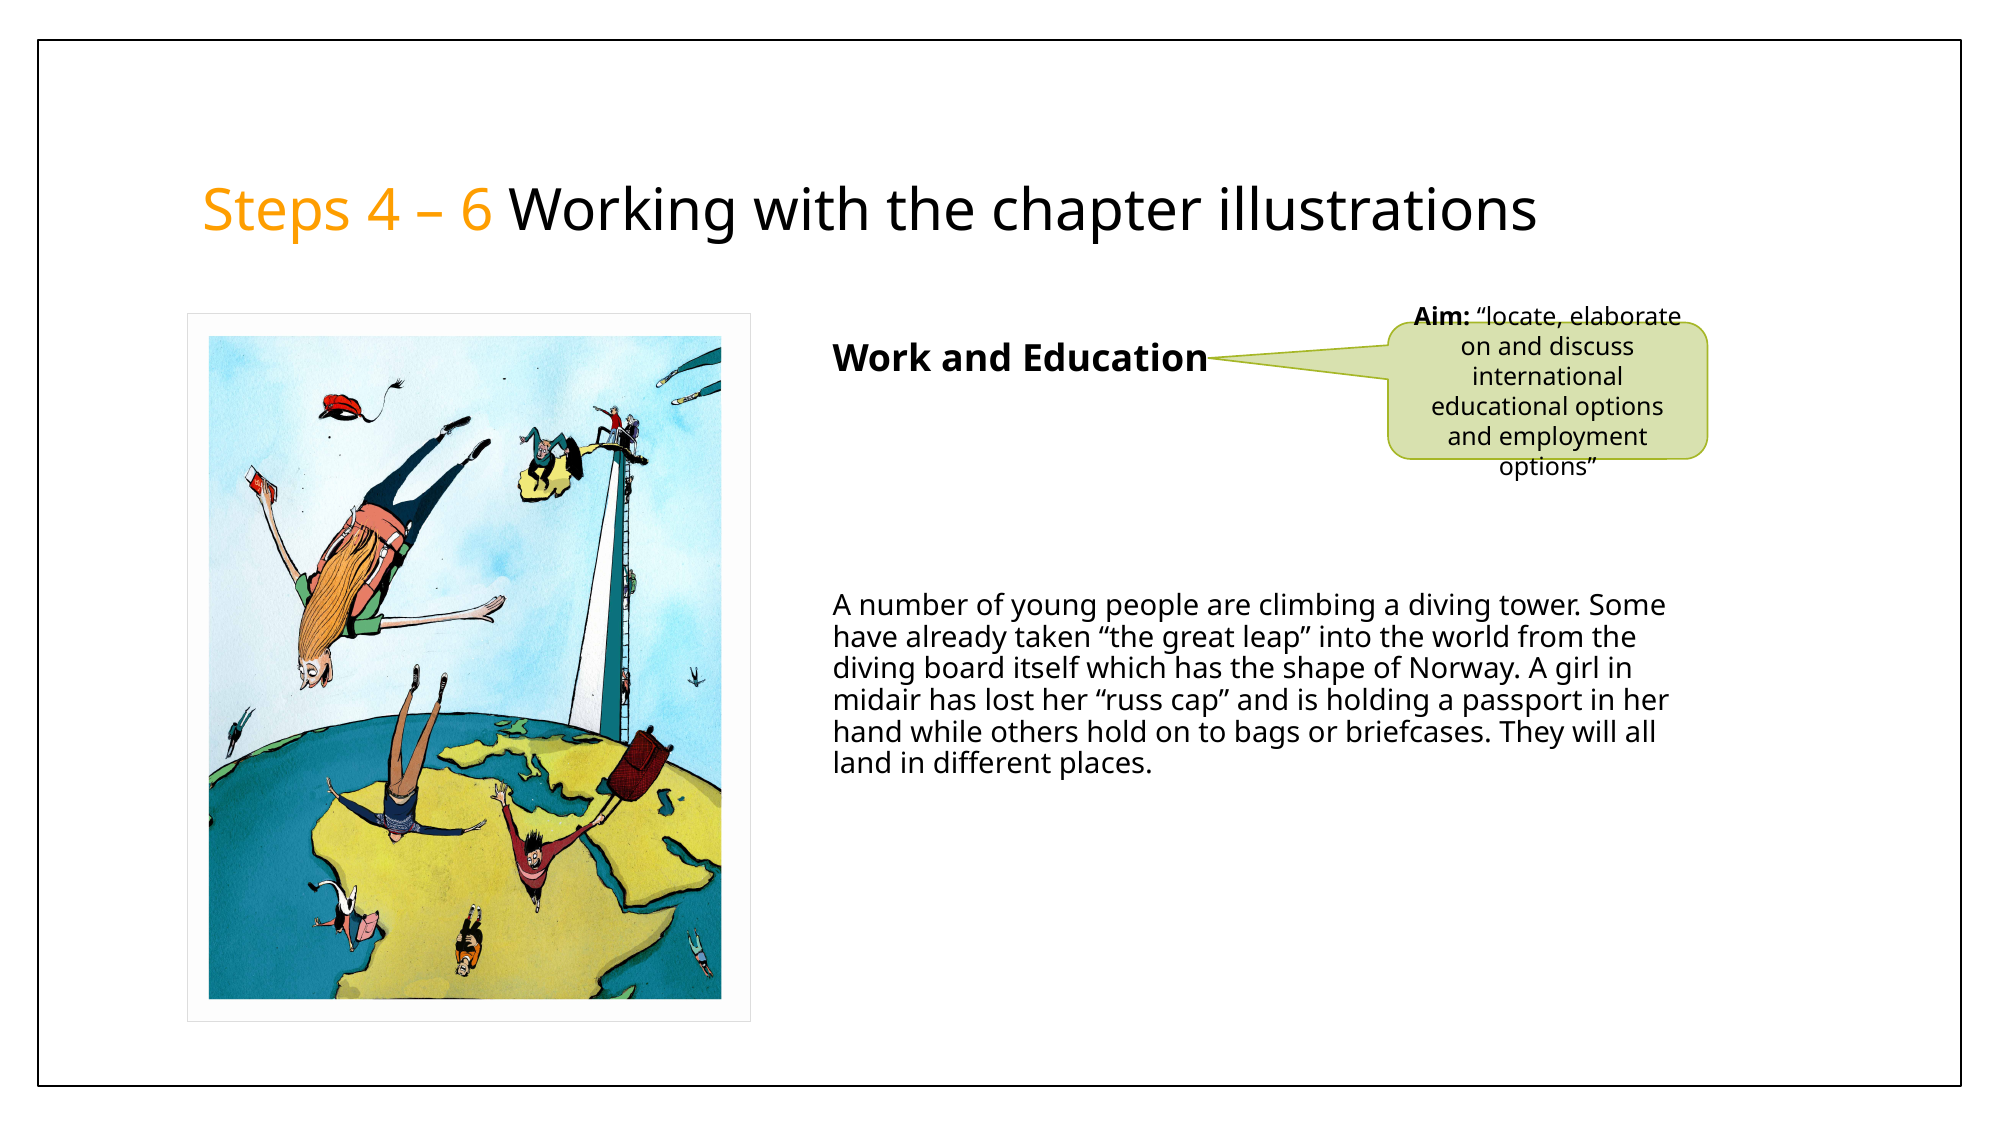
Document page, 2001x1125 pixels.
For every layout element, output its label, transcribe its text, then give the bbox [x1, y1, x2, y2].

title Steps 4 – 6 Working with the chapter illustrations [187, 99, 1808, 323]
text_box Aim: “locate, elaborate on and discuss international educational options and employment options” [1207, 321, 1709, 460]
picture [187, 312, 751, 1023]
list Work and Education A number of young people are climbing a diving tower. Some have already taken “the great leap” into the world from the diving board itself which has the shape of Norway. A girl in midair has lost her “russ cap” and is holding a passport in her hand while others hold on to bags or briefcases. They will all land in different places. [810, 331, 1727, 992]
